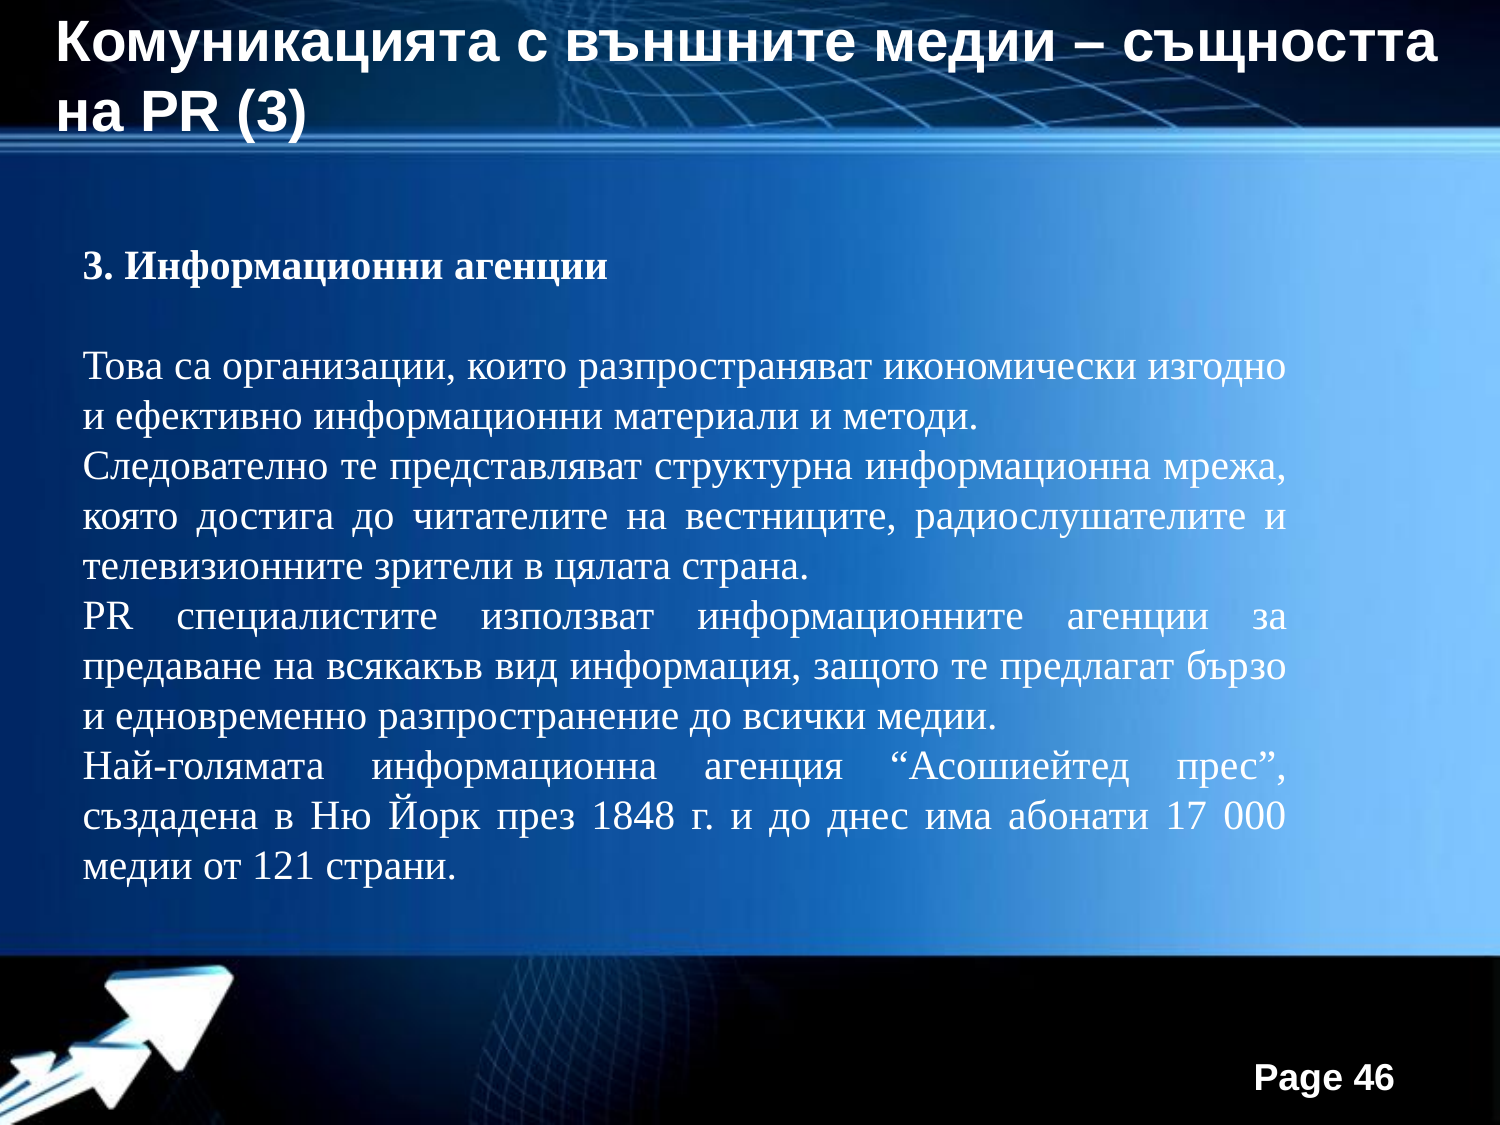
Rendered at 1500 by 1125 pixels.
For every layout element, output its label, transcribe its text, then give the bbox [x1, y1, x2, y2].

text_box 3. Информационни агенции Това са организации, които разпространяват икономически изгодно и ефективно информационни материали и методи. Следователно те представляват структурна информационна мрежа, която достига до читателите на вестниците, радиослушателите и телевизионните зрители в цялата страна. PR специалистите използват информационните агенции за предаване на всякакъв вид информация, защото те предлагат бързо и едновременно разпространение до всички медии. Най-голямата информационна агенция “Асошиейтед прес”, създадена в Ню Йорк през 1848 г. и до днес има абонати 17 000 медии от 121 страни. [53, 208, 1317, 917]
text_box Комуникацията с външните медии – същността на PR (3) [41, 0, 1471, 151]
picture [0, 0, 1500, 1125]
